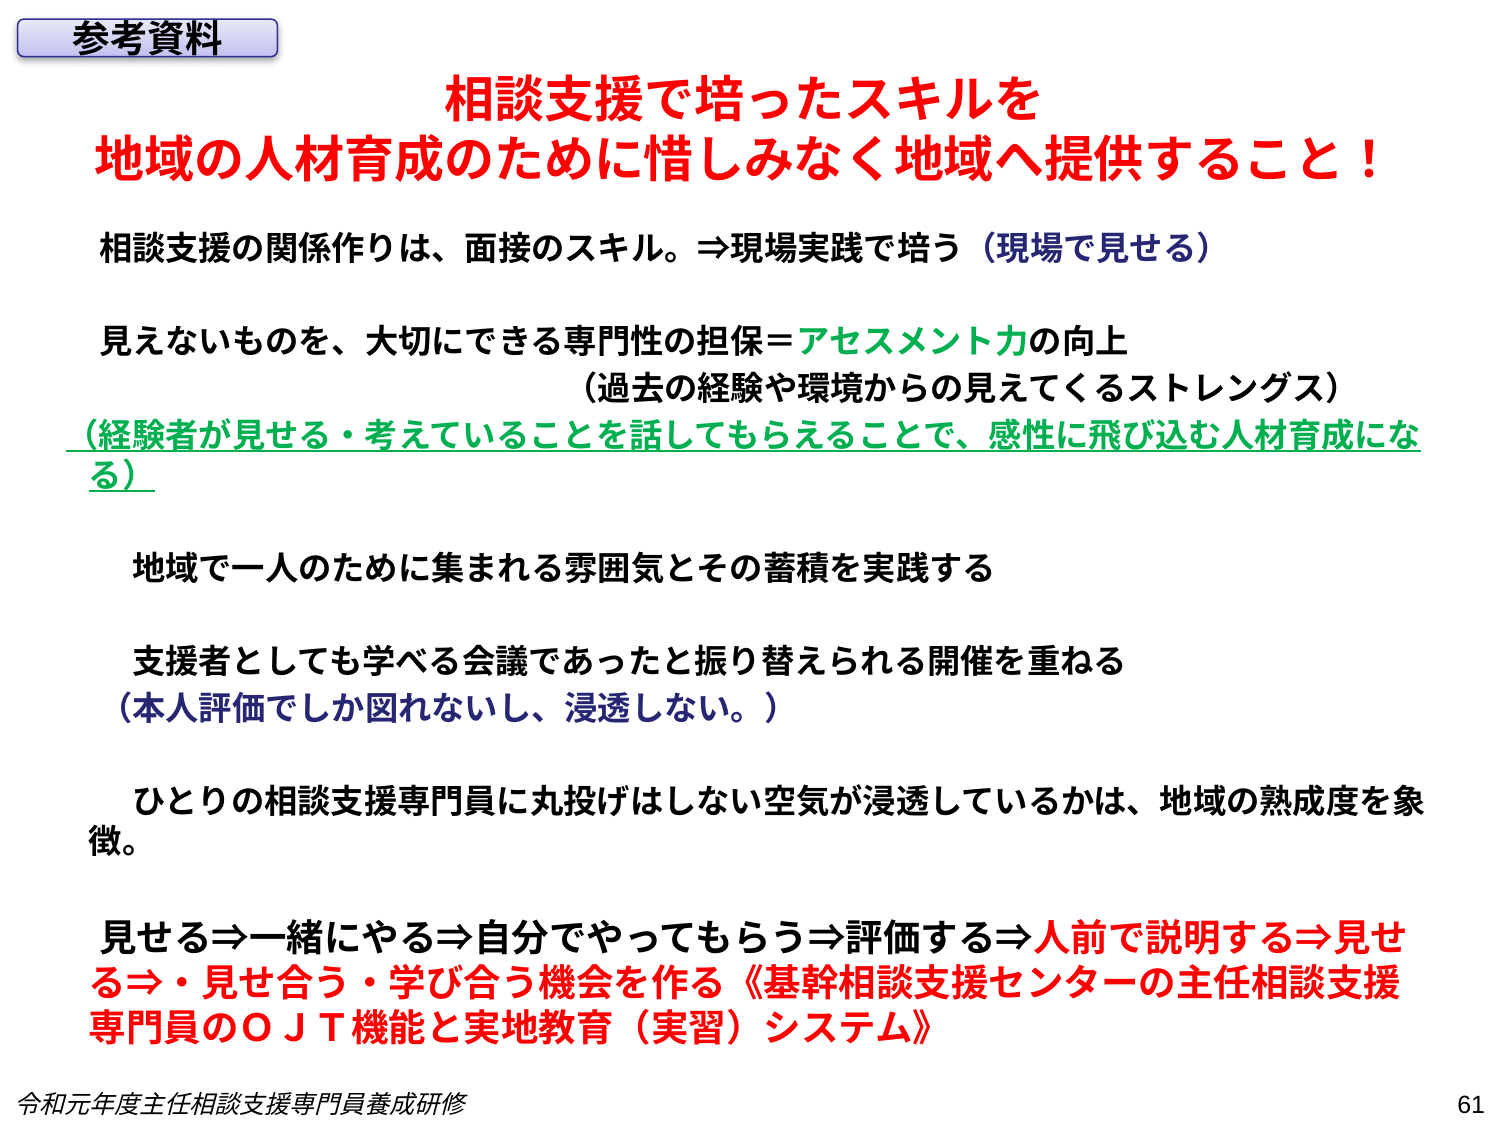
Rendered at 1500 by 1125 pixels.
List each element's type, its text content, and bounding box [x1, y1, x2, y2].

text_box 参考資料 [16, 18, 279, 58]
title 相談支援で培ったスキルを 地域の人材育成のために惜しみなく地域へ提供すること！ [54, 56, 1434, 199]
slide_number 61 [1149, 1081, 1500, 1125]
footer 令和元年度主任相談支援専門員養成研修 [0, 1081, 521, 1125]
list 相談支援の関係作りは、面接のスキル。⇒現場実践で培う（現場で見せる） 見えないものを、大切にできる専門性の担保＝アセスメント力の向上 （過去の経験や環境からの見えてくるストレングス） （経験者が見せる・考えていることを話してもらえることで、感性に飛び込む人材育成になる） 地域で一人のために集まれる雰囲気とその蓄積を実践する 支援者としても学べる会議であったと振り替えられる開催を重ねる （本人評価でしか図れないし、浸透しない。） ひとりの相談支援専門員に丸投げはしない空気が浸透しているかは、地域の熟成度を象徴。 見せる⇒一緒にやる⇒自分でやってもらう⇒評価する⇒人前で説明する⇒見せる⇒・見せ合う・学び合う機会を作る《基幹相談支援センターの主任相談支援専門員のＯＪＴ機能と実地教育（実習）システム》 [17, 219, 1446, 1125]
